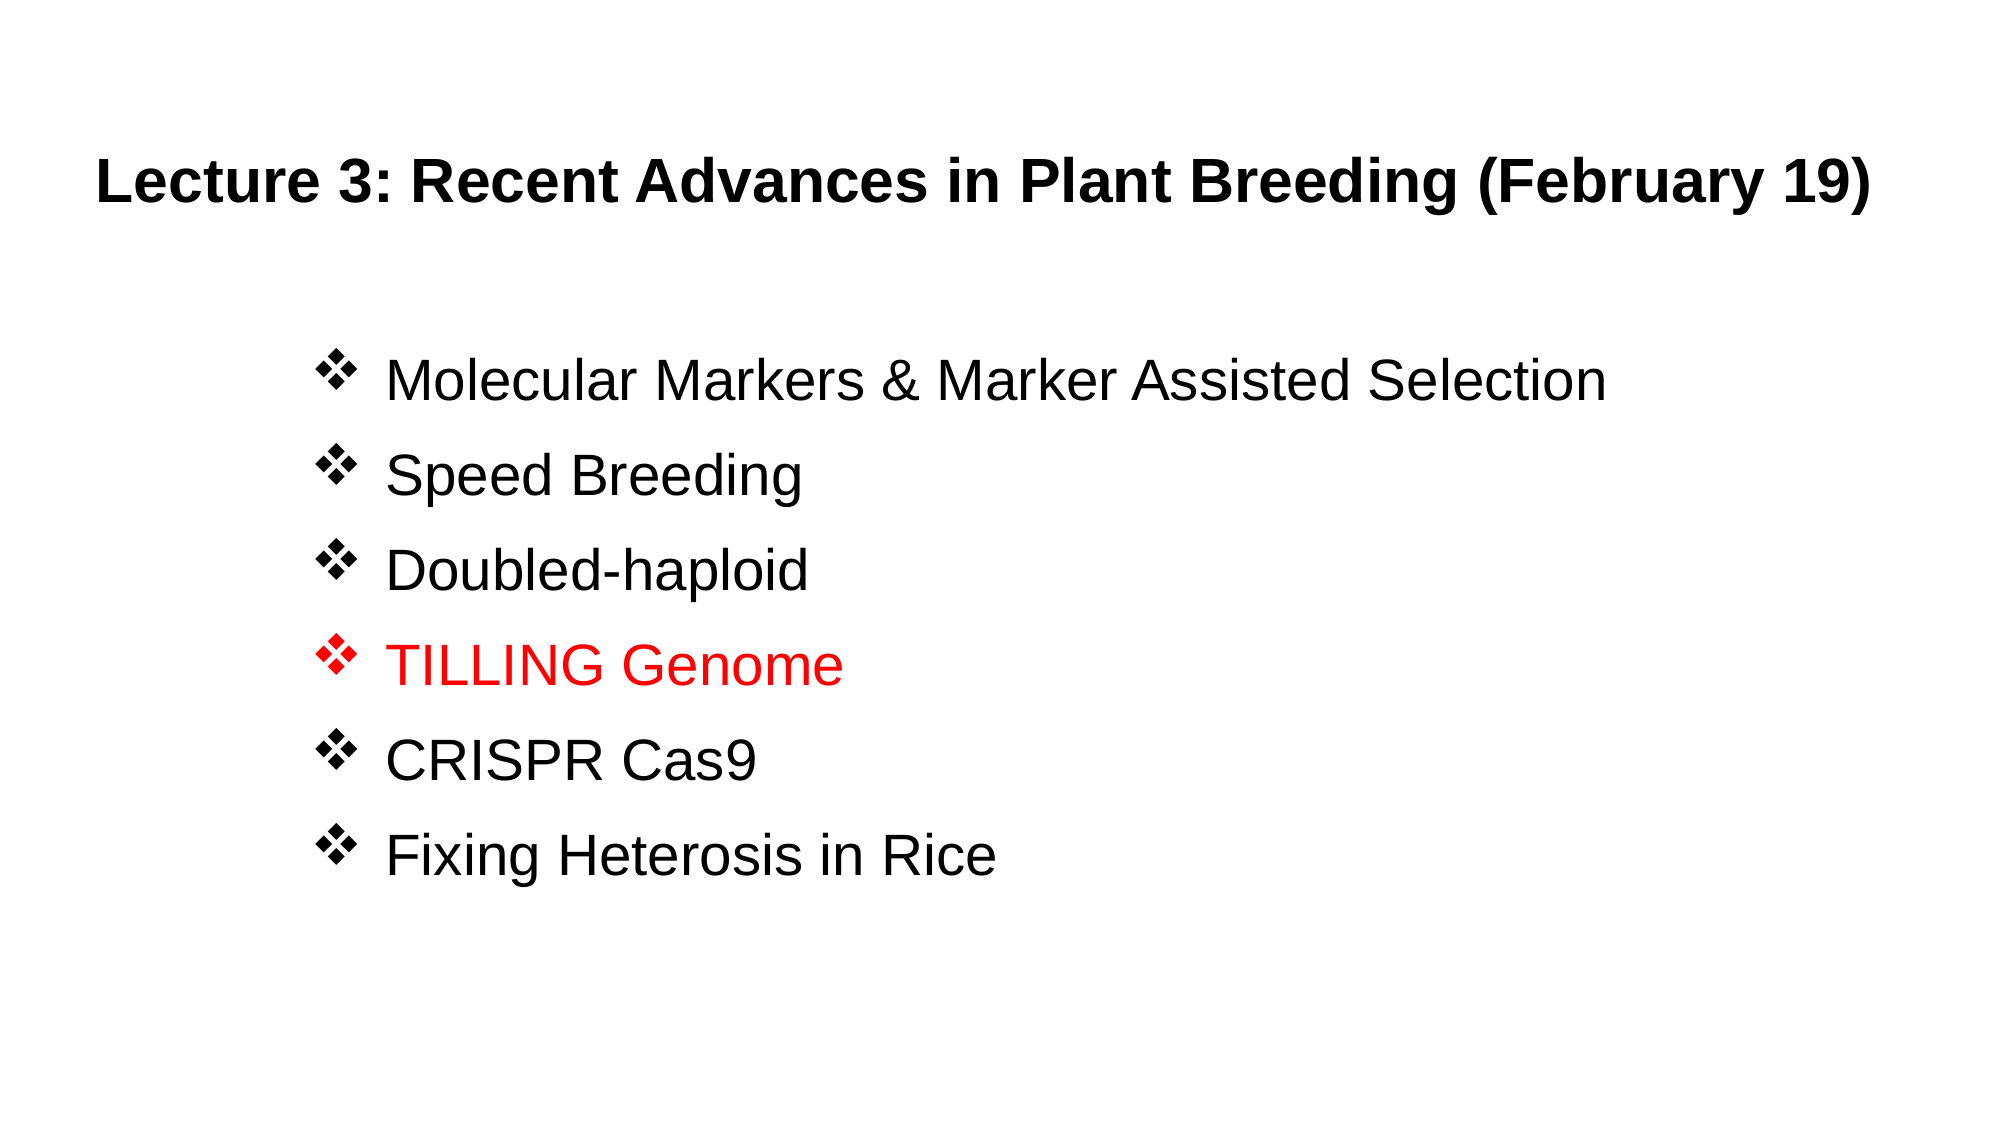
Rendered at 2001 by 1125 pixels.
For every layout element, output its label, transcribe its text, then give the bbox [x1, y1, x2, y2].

text_box Molecular Markers & Marker Assisted Selection Speed Breeding Doubled-haploid TILLING Genome CRISPR Cas9 Fixing Heterosis in Rice [295, 334, 2000, 1085]
text_box Lecture 3: Recent Advances in Plant Breeding (February 19) [31, 132, 1939, 323]
